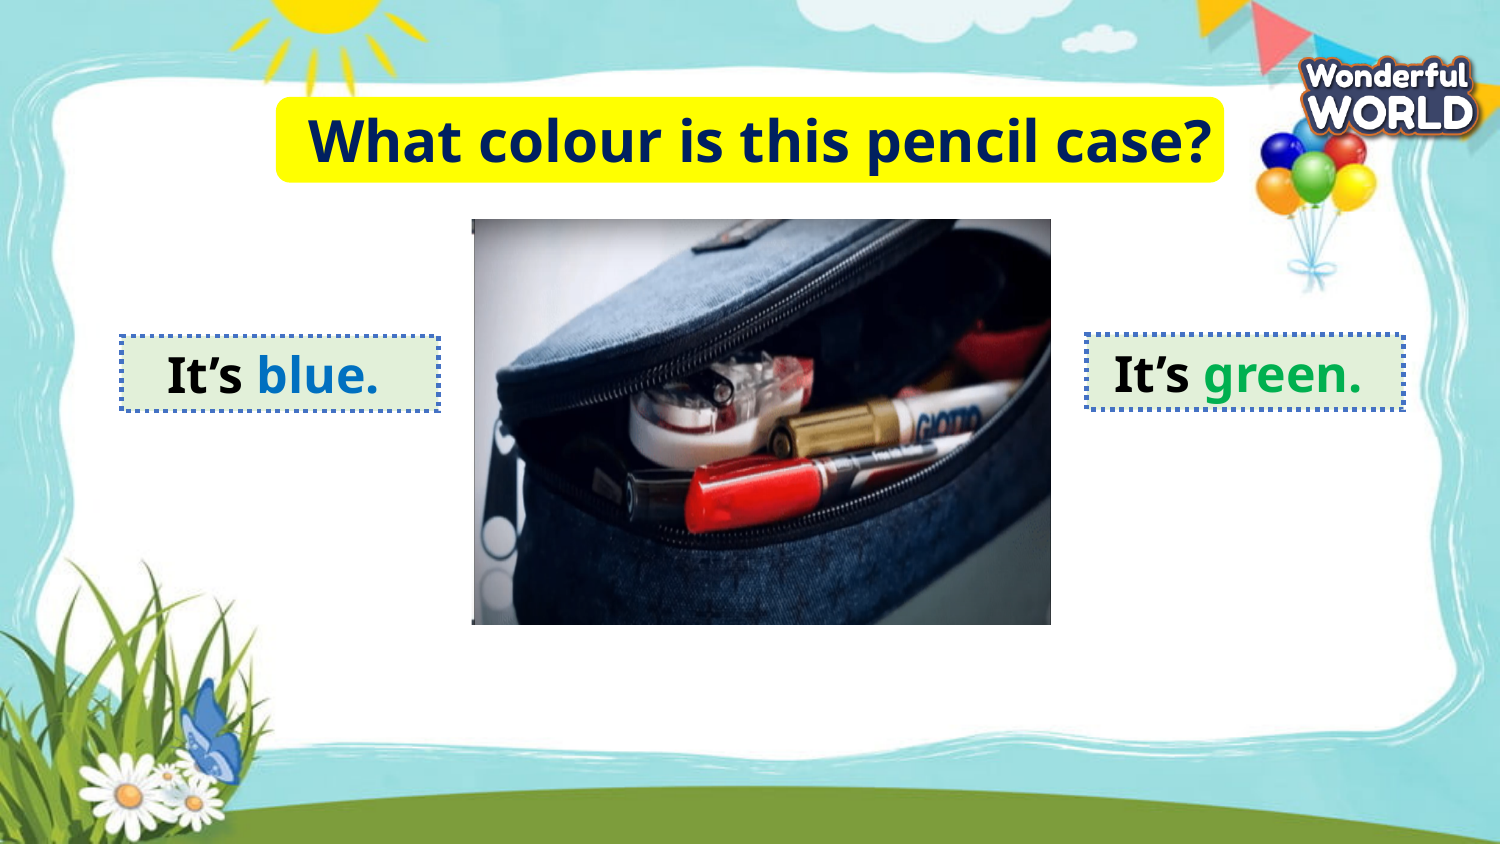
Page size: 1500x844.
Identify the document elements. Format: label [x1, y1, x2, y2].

text_box [275, 96, 1225, 183]
picture [0, 0, 1500, 844]
